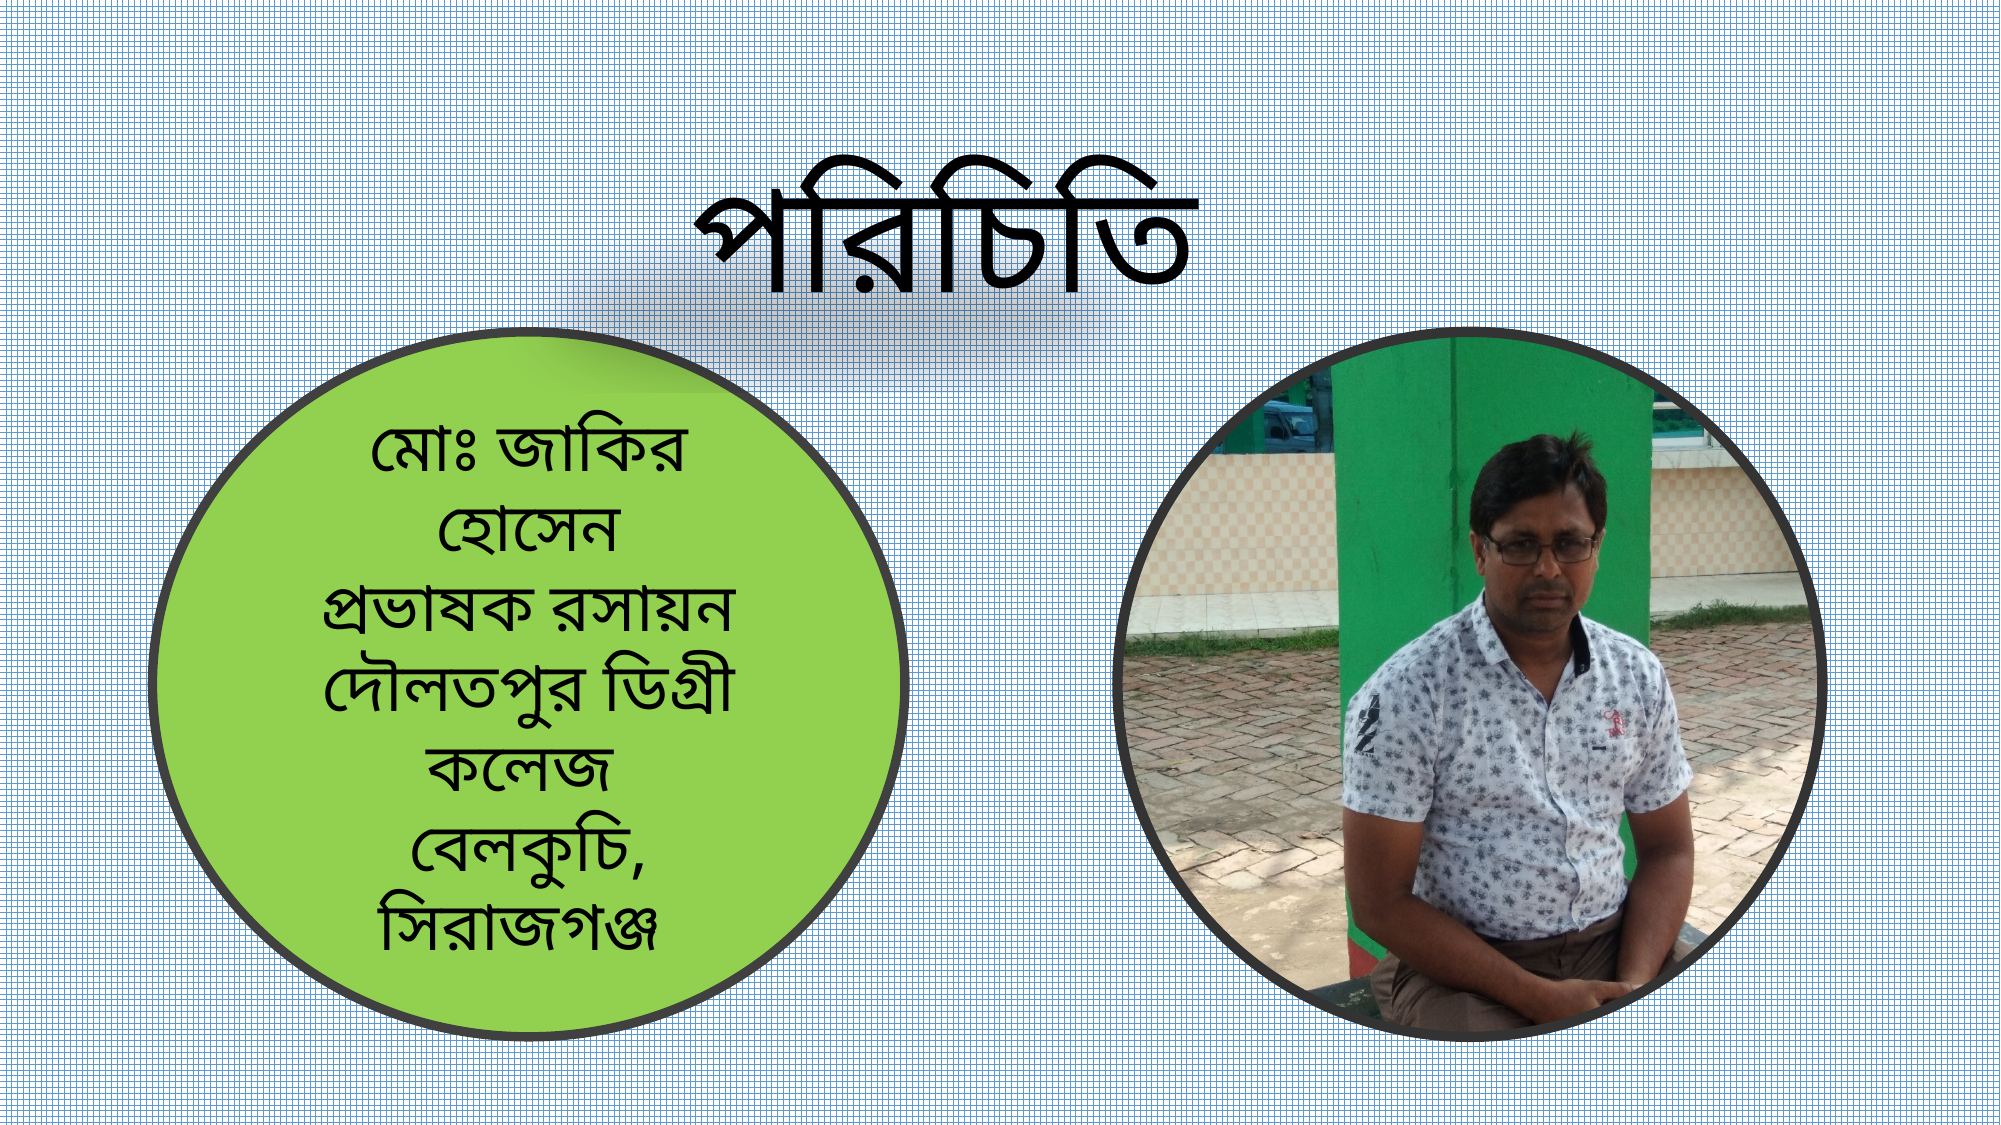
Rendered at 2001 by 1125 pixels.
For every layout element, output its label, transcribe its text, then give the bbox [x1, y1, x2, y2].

text_box মোঃ জাকির হোসেন প্রভাষক রসায়ন দৌলতপুর ডিগ্রী কলেজ বেলকুচি, সিরাজগঞ্জ [151, 330, 906, 1038]
picture [1117, 331, 1823, 1037]
text_box পরিচিতি [504, 134, 1423, 330]
